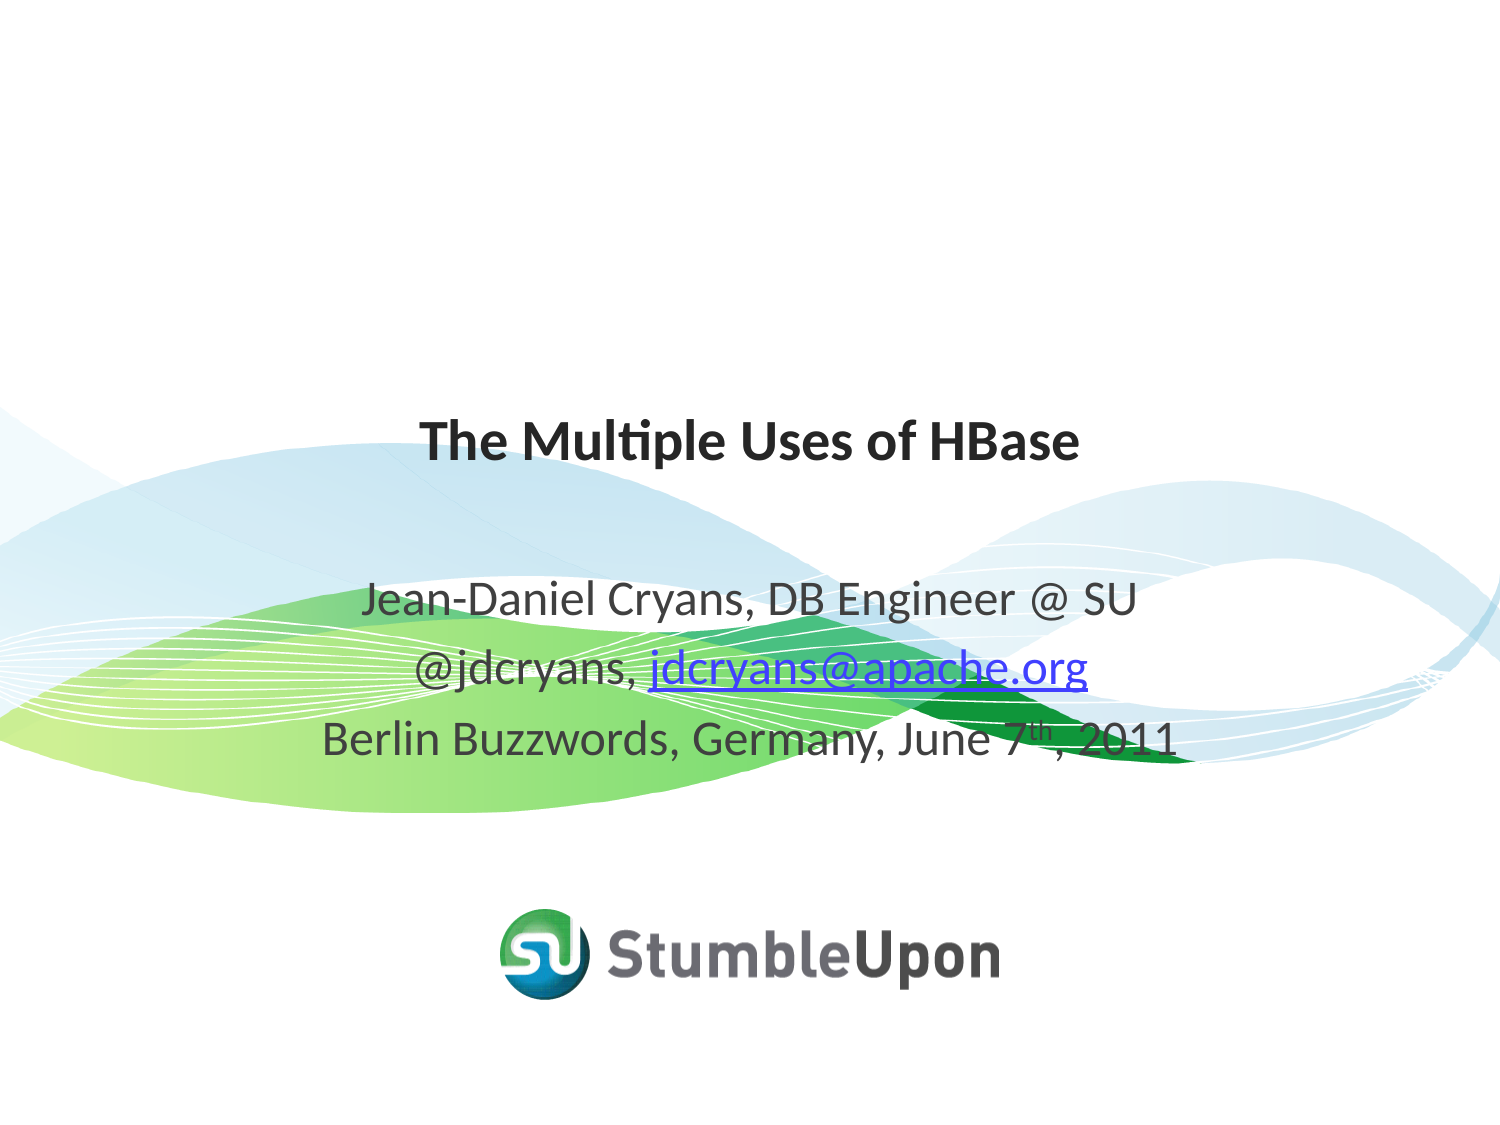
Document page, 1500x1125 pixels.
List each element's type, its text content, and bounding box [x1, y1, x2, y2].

subtitle Jean-Daniel Cryans, DB Engineer @ SU @jdcryans, jdcryans@apache.org Berlin Buzzwords, Germany, June 7th, 2011 [225, 487, 1275, 775]
title The Multiple Uses of HBase [112, 387, 1388, 488]
picture [500, 909, 999, 1000]
picture [0, 407, 1500, 813]
